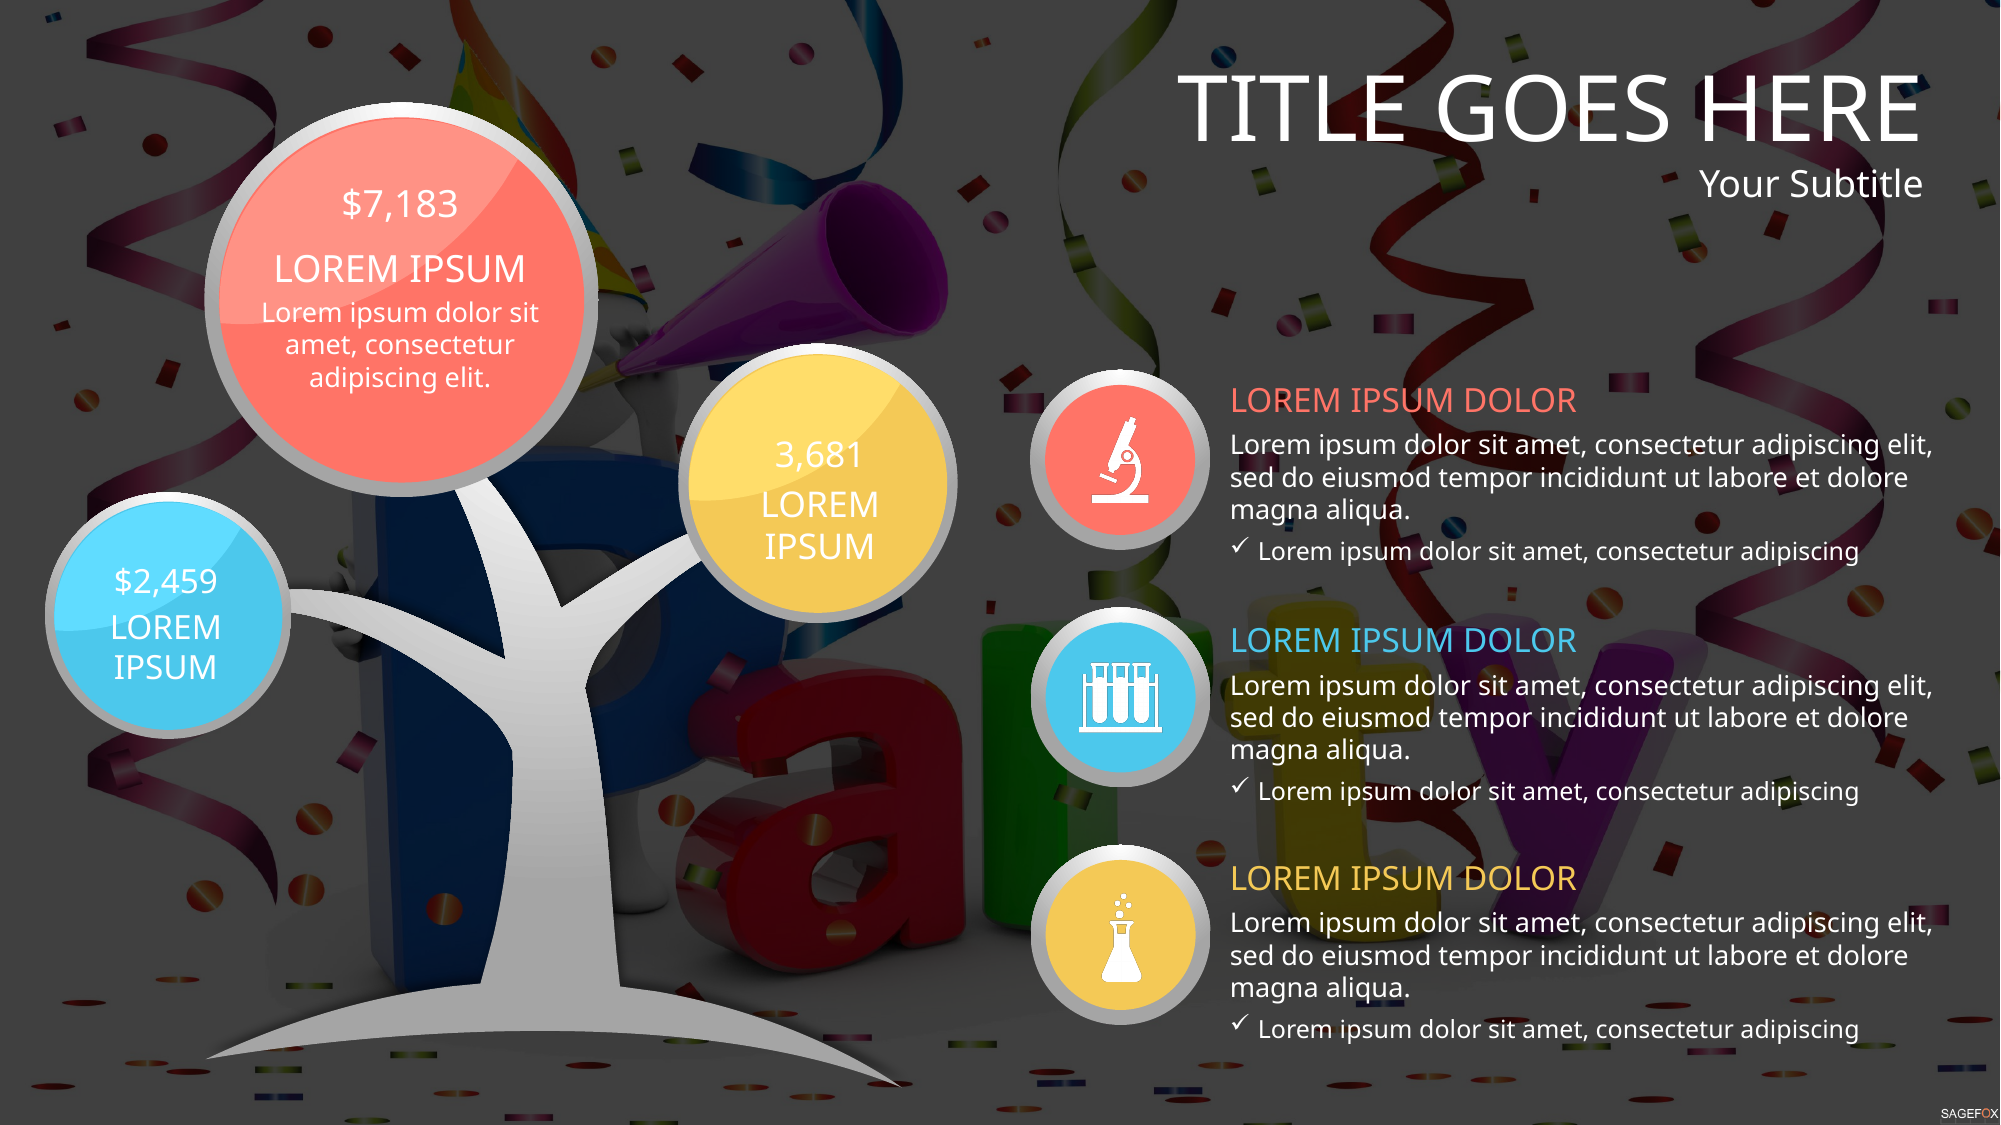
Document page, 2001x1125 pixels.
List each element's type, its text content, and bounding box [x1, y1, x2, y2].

text_box [205, 498, 903, 1089]
text_box TITLE GOES HERE Your Subtitle [1035, 42, 1939, 212]
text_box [204, 102, 599, 498]
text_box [1030, 369, 1211, 550]
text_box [1030, 844, 1211, 1025]
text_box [678, 343, 958, 624]
text_box LOREM IPSUM DOLOR Lorem ipsum dolor sit amet, consectetur adipiscing elit, sed do eiusmod tempor incididunt ut labore et dolore magna aliqua. Lorem ipsum dolor sit amet, consectetur adipiscing [1215, 611, 1975, 813]
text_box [44, 492, 292, 739]
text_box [1030, 607, 1211, 788]
picture [0, 0, 2001, 1125]
text_box LOREM IPSUM DOLOR Lorem ipsum dolor sit amet, consectetur adipiscing elit, sed do eiusmod tempor incididunt ut labore et dolore magna aliqua. Lorem ipsum dolor sit amet, consectetur adipiscing [1215, 371, 1975, 573]
text_box LOREM IPSUM DOLOR Lorem ipsum dolor sit amet, consectetur adipiscing elit, sed do eiusmod tempor incididunt ut labore et dolore magna aliqua. Lorem ipsum dolor sit amet, consectetur adipiscing [1215, 849, 1975, 1051]
